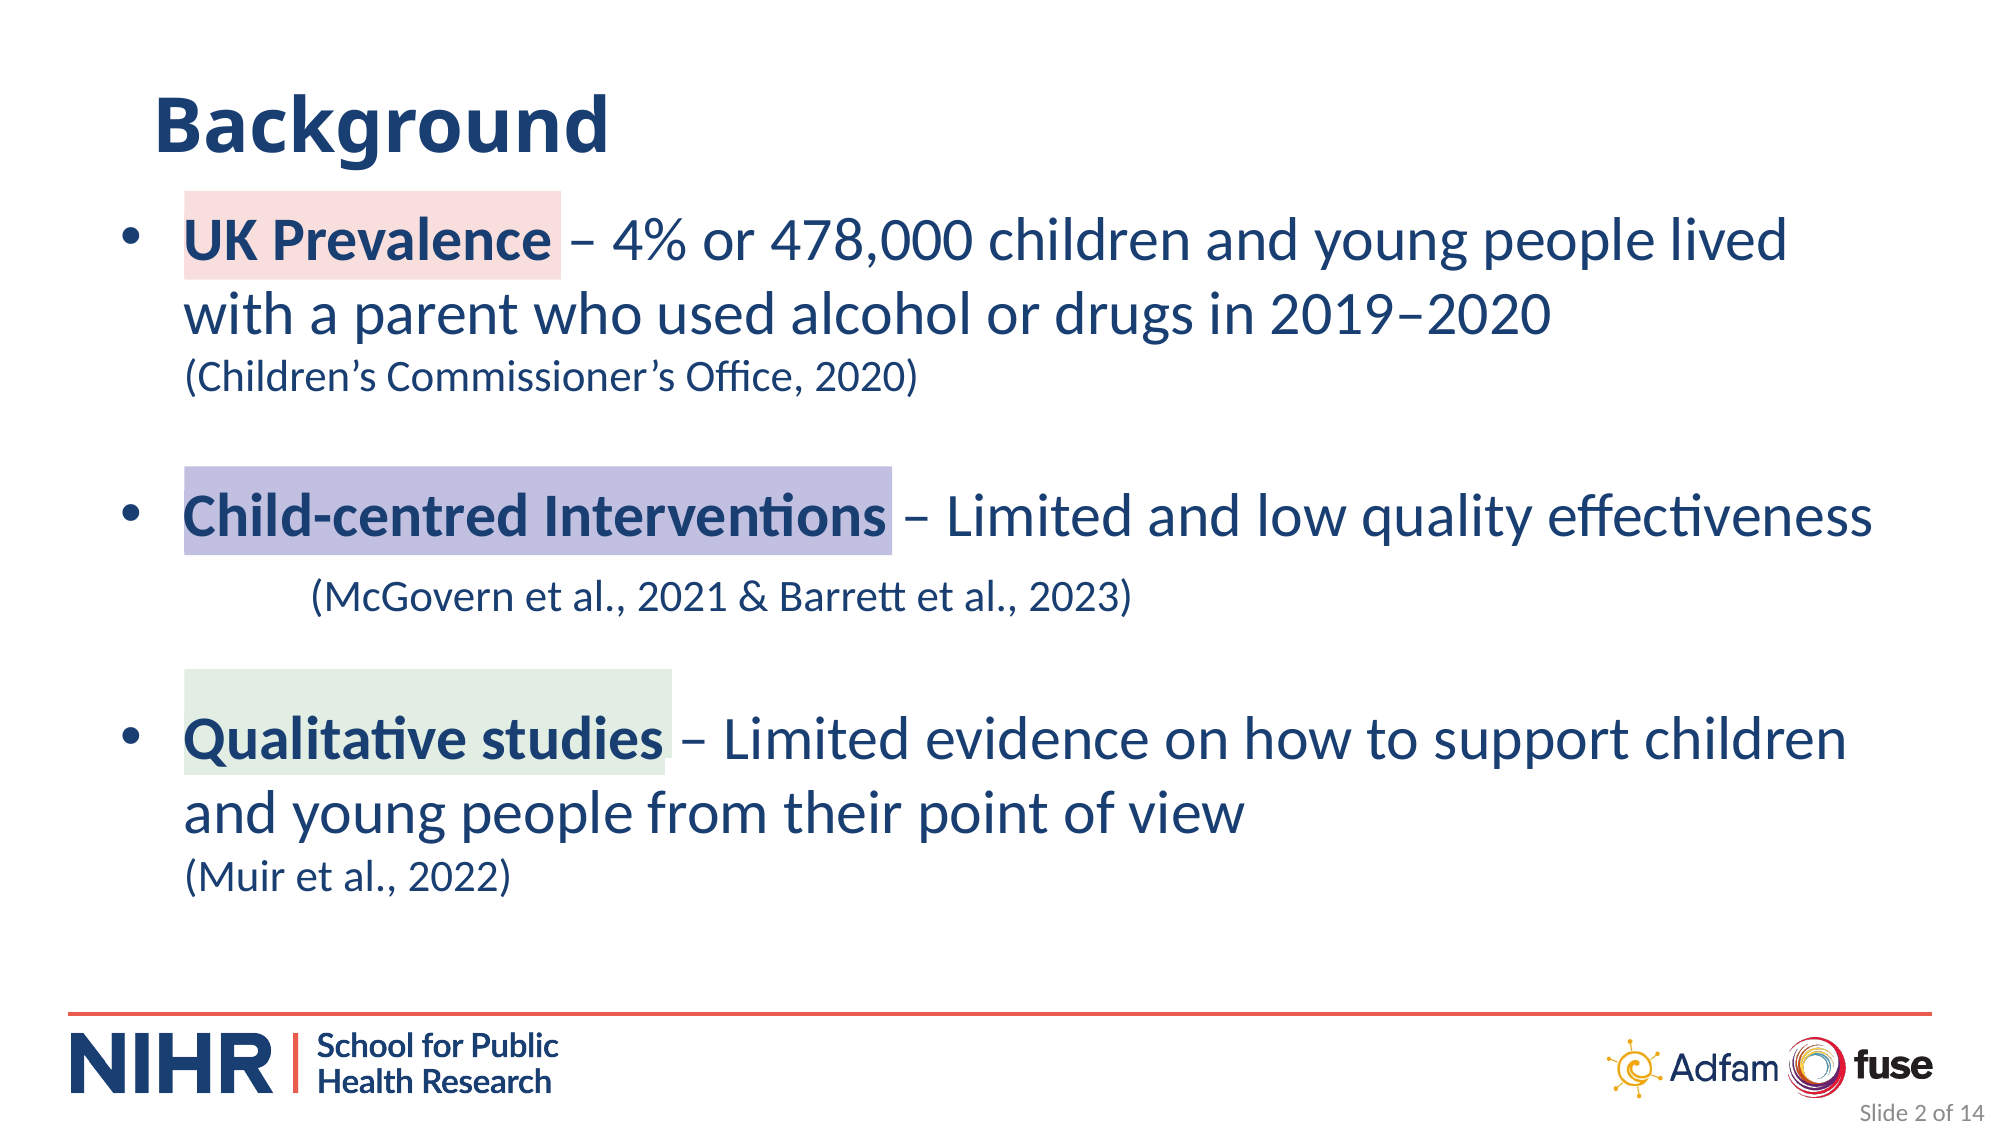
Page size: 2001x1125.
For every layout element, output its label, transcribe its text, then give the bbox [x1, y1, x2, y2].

picture [1596, 1025, 1933, 1112]
slide_number Slide 2 of 14 [1550, 1081, 2000, 1125]
text_box UK Prevalence – 4% or 478,000 children and young people lived with a parent who used alcohol or drugs in 2019–2020 (Children’s Commissioner’s Office, 2020) Child-centred Interventions – Limited and low quality effectiveness (McGovern et al., 2021 & Barrett et al., 2023) Qualitative studies – Limited evidence on how to support children and young people from their point of view (Muir et al., 2022) [105, 190, 1895, 908]
title Background [137, 19, 1863, 190]
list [31, 993, 599, 1125]
